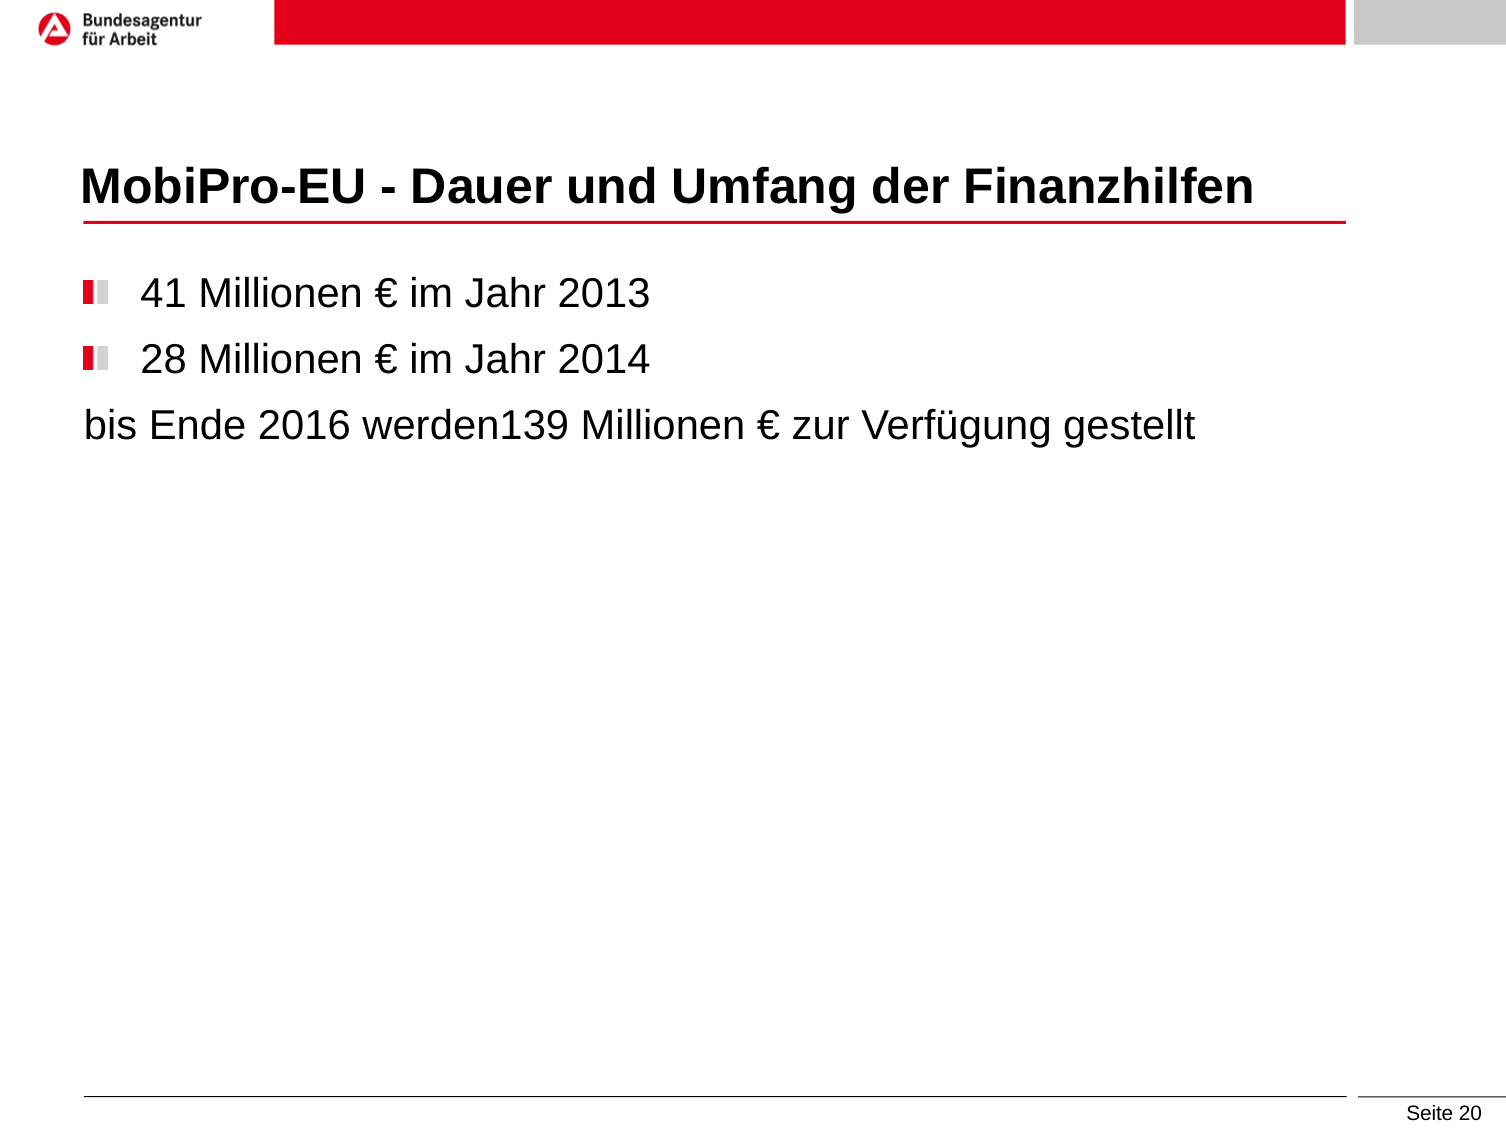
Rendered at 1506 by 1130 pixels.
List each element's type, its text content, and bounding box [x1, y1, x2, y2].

list 41 Millionen € im Jahr 2013 28 Millionen € im Jahr 2014 bis Ende 2016 werden139 Millionen € zur Verfügung gestellt [83, 271, 1348, 601]
picture [38, 12, 202, 46]
title MobiPro-EU - Dauer und Umfang der Finanzhilfen [80, 139, 1348, 215]
picture [83, 346, 108, 370]
picture [83, 280, 108, 304]
